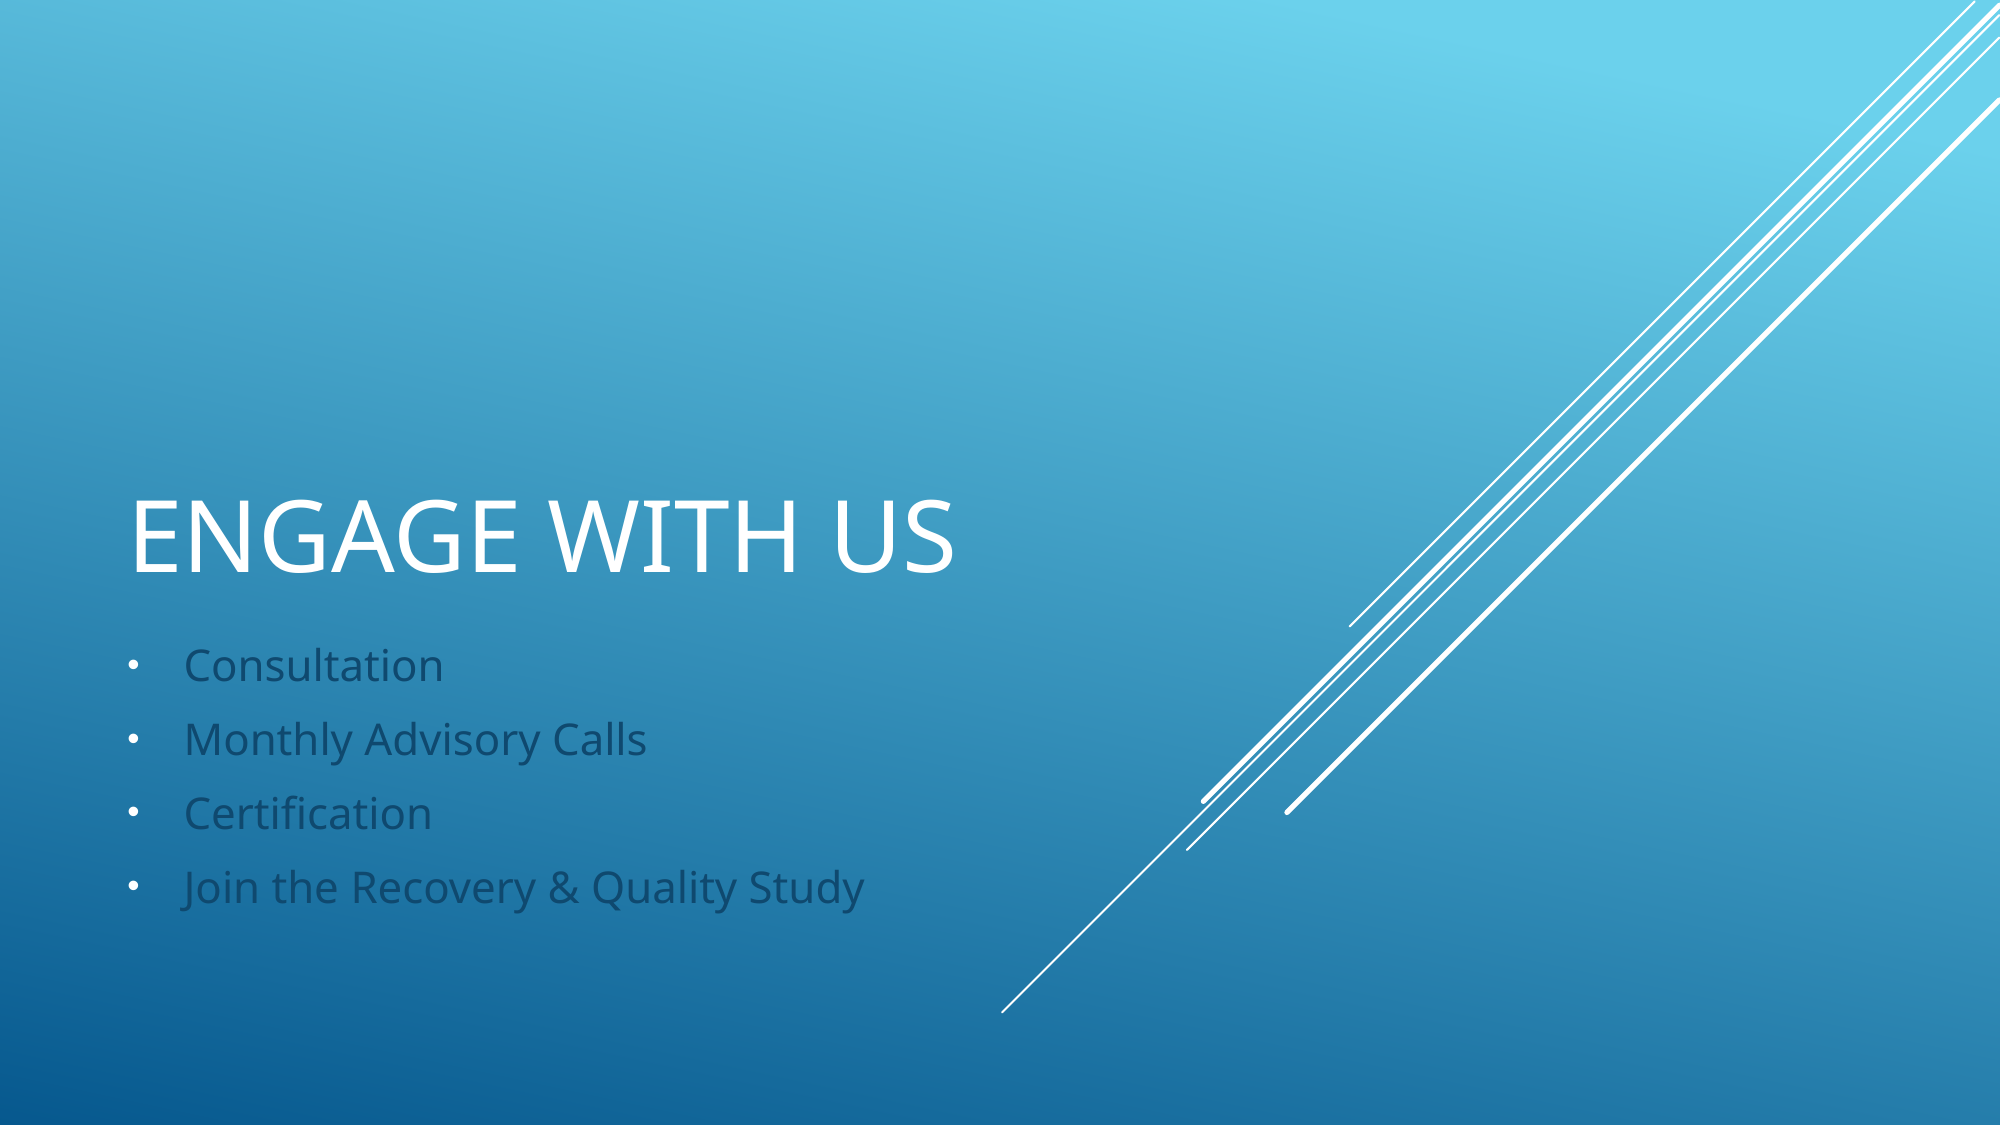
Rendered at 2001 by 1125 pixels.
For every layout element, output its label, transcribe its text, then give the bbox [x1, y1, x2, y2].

title Engage with us [112, 112, 1425, 600]
subtitle Consultation Monthly Advisory Calls Certification Join the Recovery & Quality Study [112, 630, 1163, 950]
